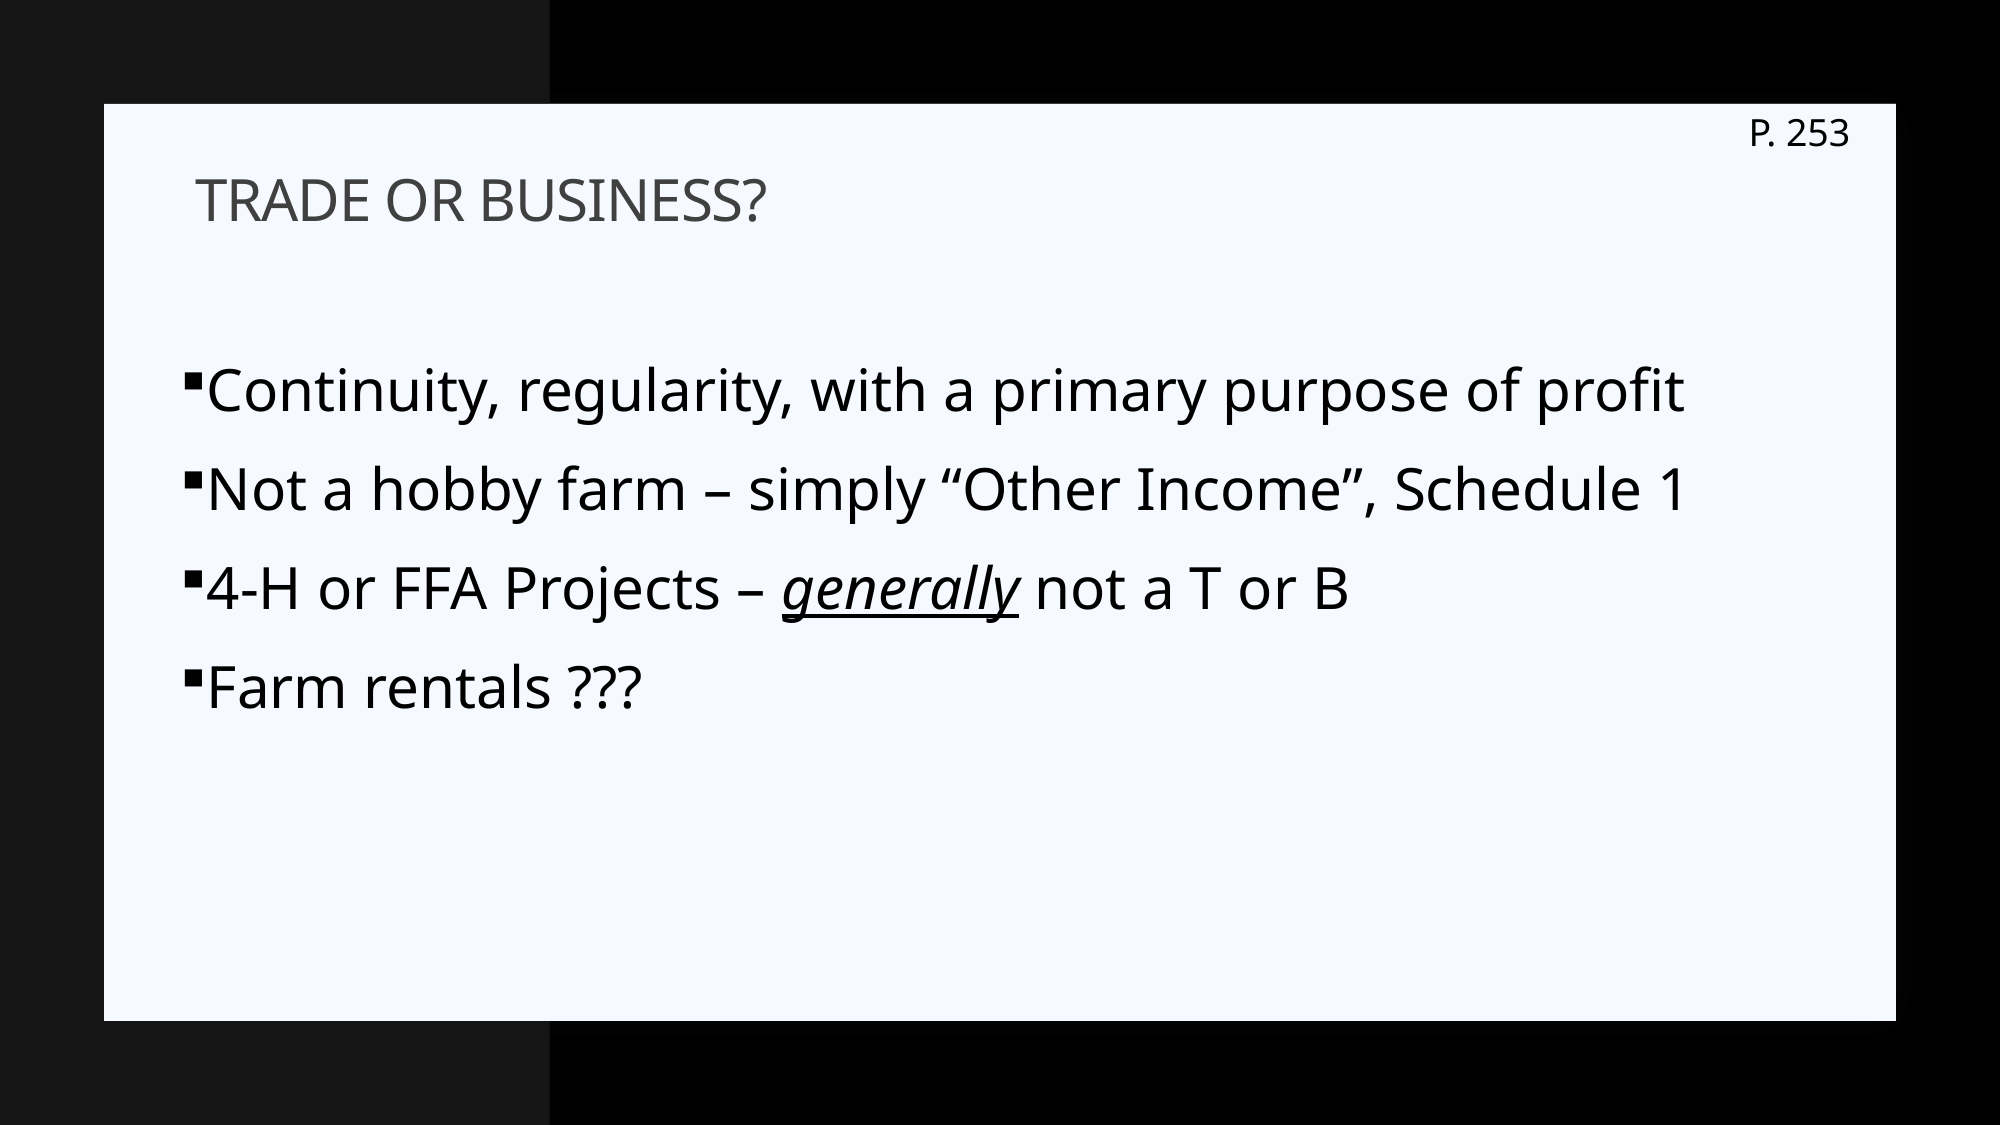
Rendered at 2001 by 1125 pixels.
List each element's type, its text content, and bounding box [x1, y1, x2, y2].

title Trade or business? [180, 154, 1830, 251]
list Continuity, regularity, with a primary purpose of profit Not a hobby farm – simply “Other Income”, Schedule 1 4-H or FFA Projects – generally not a T or B Farm rentals ??? [180, 345, 1830, 963]
text_box P. 253 [1622, 101, 1866, 162]
